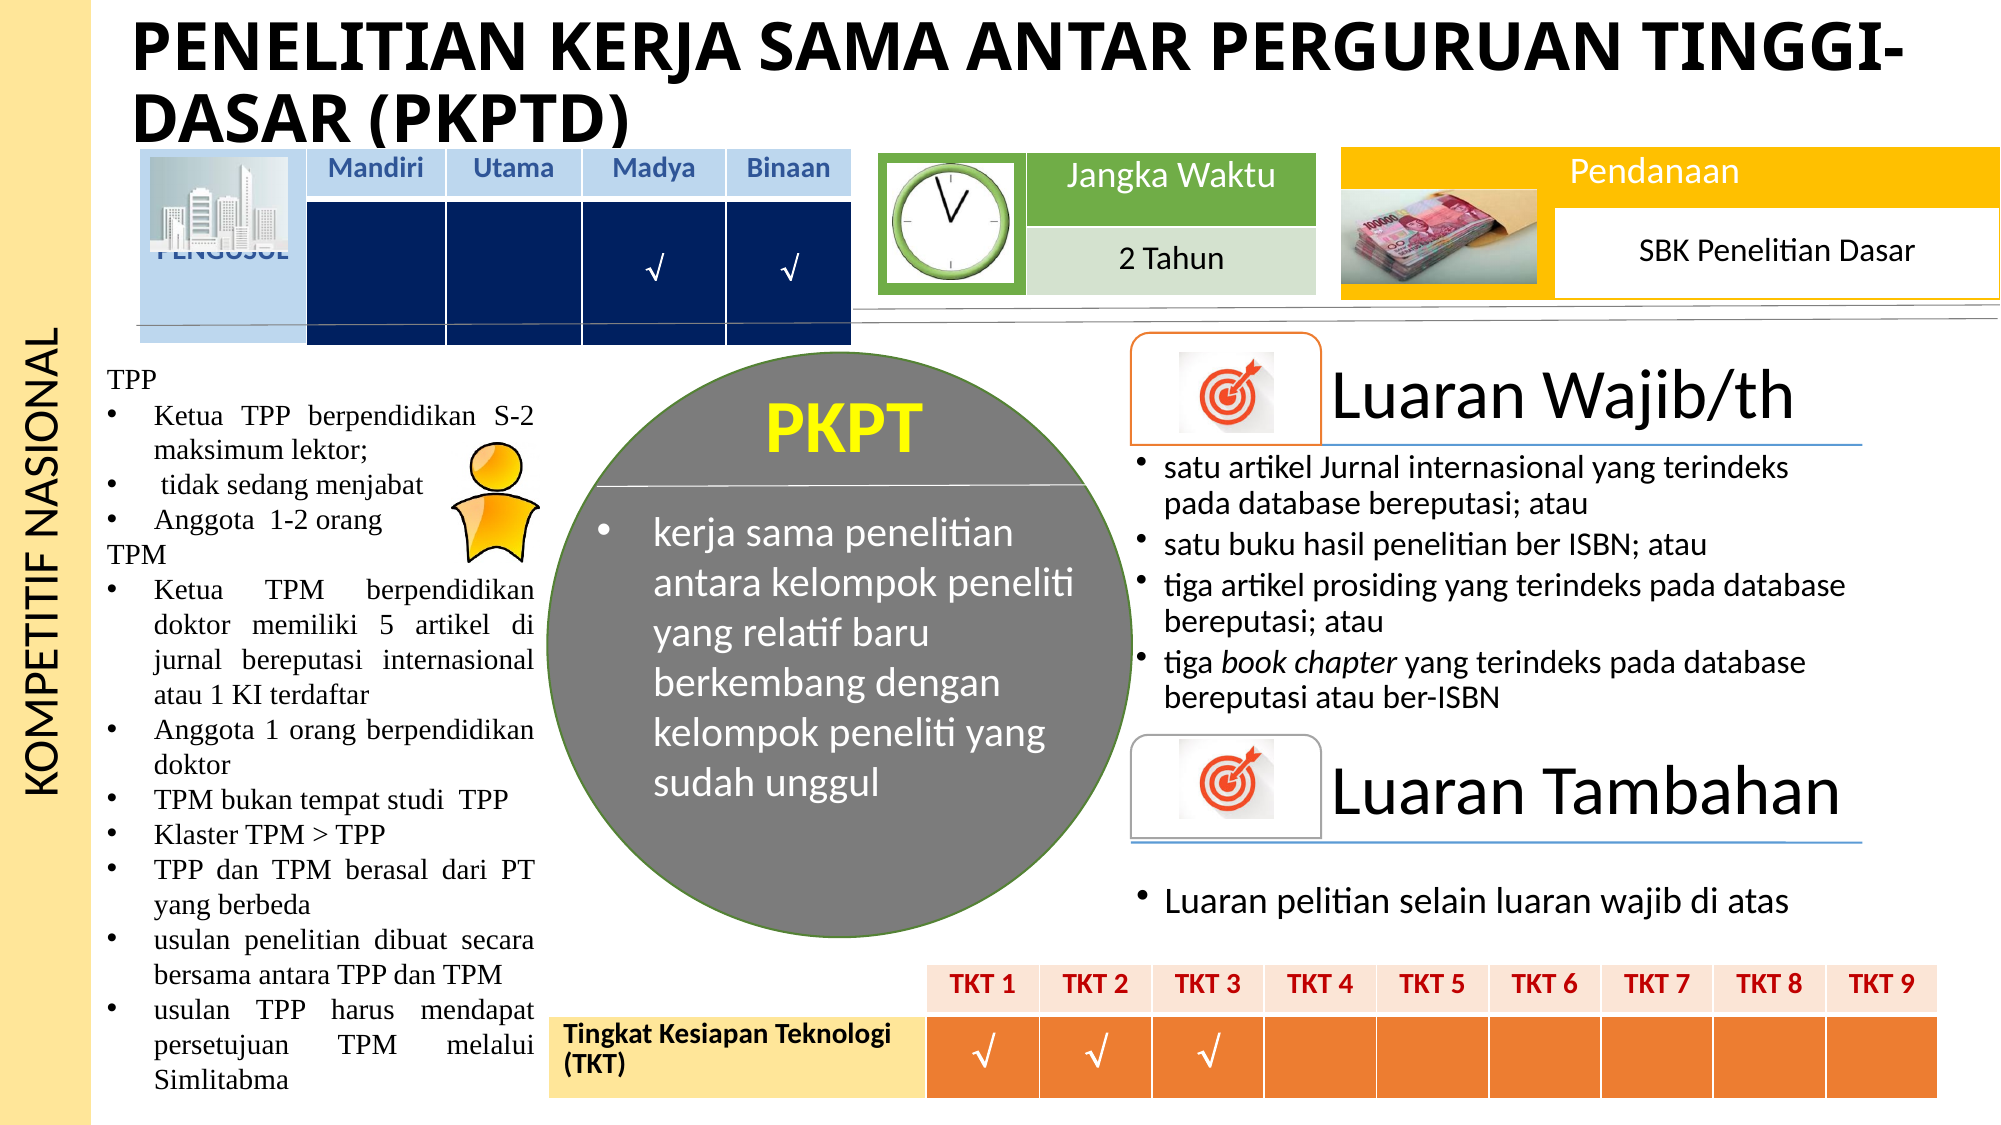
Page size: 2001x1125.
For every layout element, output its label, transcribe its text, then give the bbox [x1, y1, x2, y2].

table_cell [1827, 1017, 1937, 1098]
table_header PENGUSUL [140, 149, 306, 299]
table_header Binaan [727, 149, 851, 196]
text_box [0, 0, 2000, 75]
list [102, 299, 1828, 1014]
table_cell [1490, 1017, 1600, 1098]
picture [150, 157, 288, 252]
table_cell [1377, 1017, 1488, 1098]
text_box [1130, 332, 1863, 975]
table_header Madya [583, 149, 725, 196]
table_header TKT 9 [1828, 965, 1937, 1012]
table_cell Tingkat Kesiapan Teknologi (TKT) [549, 1017, 925, 1098]
table_cell  [727, 202, 851, 299]
picture [886, 163, 1014, 283]
table_cell [447, 202, 581, 299]
table_cell [1714, 1017, 1825, 1098]
table_header Jangka Waktu [1027, 153, 1316, 226]
table_header Pendanaan [1555, 149, 1999, 208]
table_cell [1602, 1017, 1712, 1098]
table_cell [1265, 1017, 1376, 1098]
title PENELITIAN KERJA SAMA ANTAR PERGURUAN TINGGI-DASAR (PKPTD) [115, 75, 1973, 149]
table_header [878, 153, 1026, 295]
table_cell [307, 202, 445, 299]
picture [1341, 189, 1537, 284]
picture [1179, 738, 1274, 819]
picture [1179, 352, 1274, 433]
table_cell  [927, 1017, 1039, 1098]
text_box KOMPETITIF NASIONAL [0, 75, 91, 1125]
text_box TPP Ketua TPP berpendidikan S-2 maksimum lektor; tidak sedang menjabat Anggota 1-2 orang TPM Ketua TPM berpendidikan doktor memiliki 5 artikel di jurnal bereputasi internasional atau 1 KI terdaftar Anggota 1 orang berpendidikan doktor TPM bukan tempat studi TPP Klaster TPM > TPP TPP dan TPM berasal dari PT yang berbeda usulan penelitian dibuat secara bersama antara TPP dan TPM usulan TPP harus mendapat persetujuan TPM melalui Simlitabma [92, 353, 550, 1125]
table_cell 2 Tahun [1027, 228, 1316, 295]
table_header Mandiri [307, 149, 445, 196]
table_header [1343, 149, 1555, 298]
picture [451, 442, 540, 563]
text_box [138, 304, 2000, 312]
table_cell  [583, 202, 725, 299]
table_cell  [1040, 1017, 1151, 1098]
table_cell SBK Penelitian Dasar [1555, 208, 1999, 298]
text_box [136, 318, 1998, 326]
table_header Utama [447, 149, 581, 196]
table_cell  [1153, 1017, 1263, 1098]
